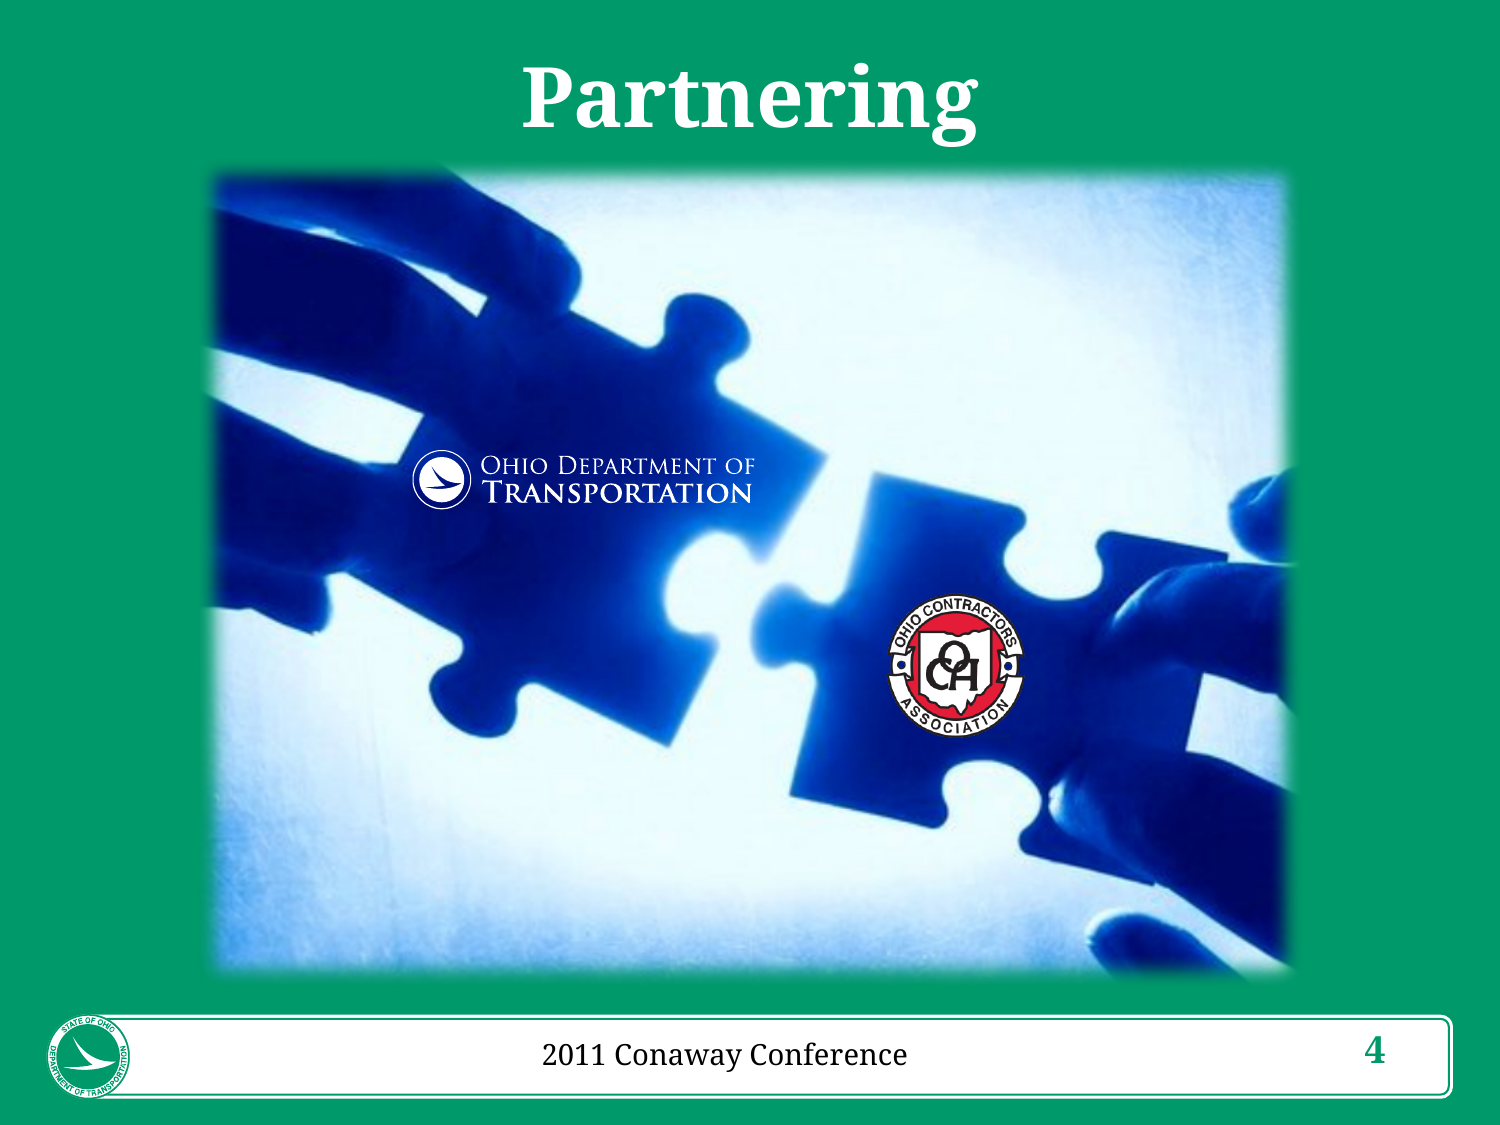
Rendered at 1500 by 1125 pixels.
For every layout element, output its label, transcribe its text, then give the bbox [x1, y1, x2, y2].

title Partnering [74, 0, 1426, 188]
picture [196, 157, 1304, 988]
footer 2011 Conaway Conference [137, 1025, 1313, 1088]
